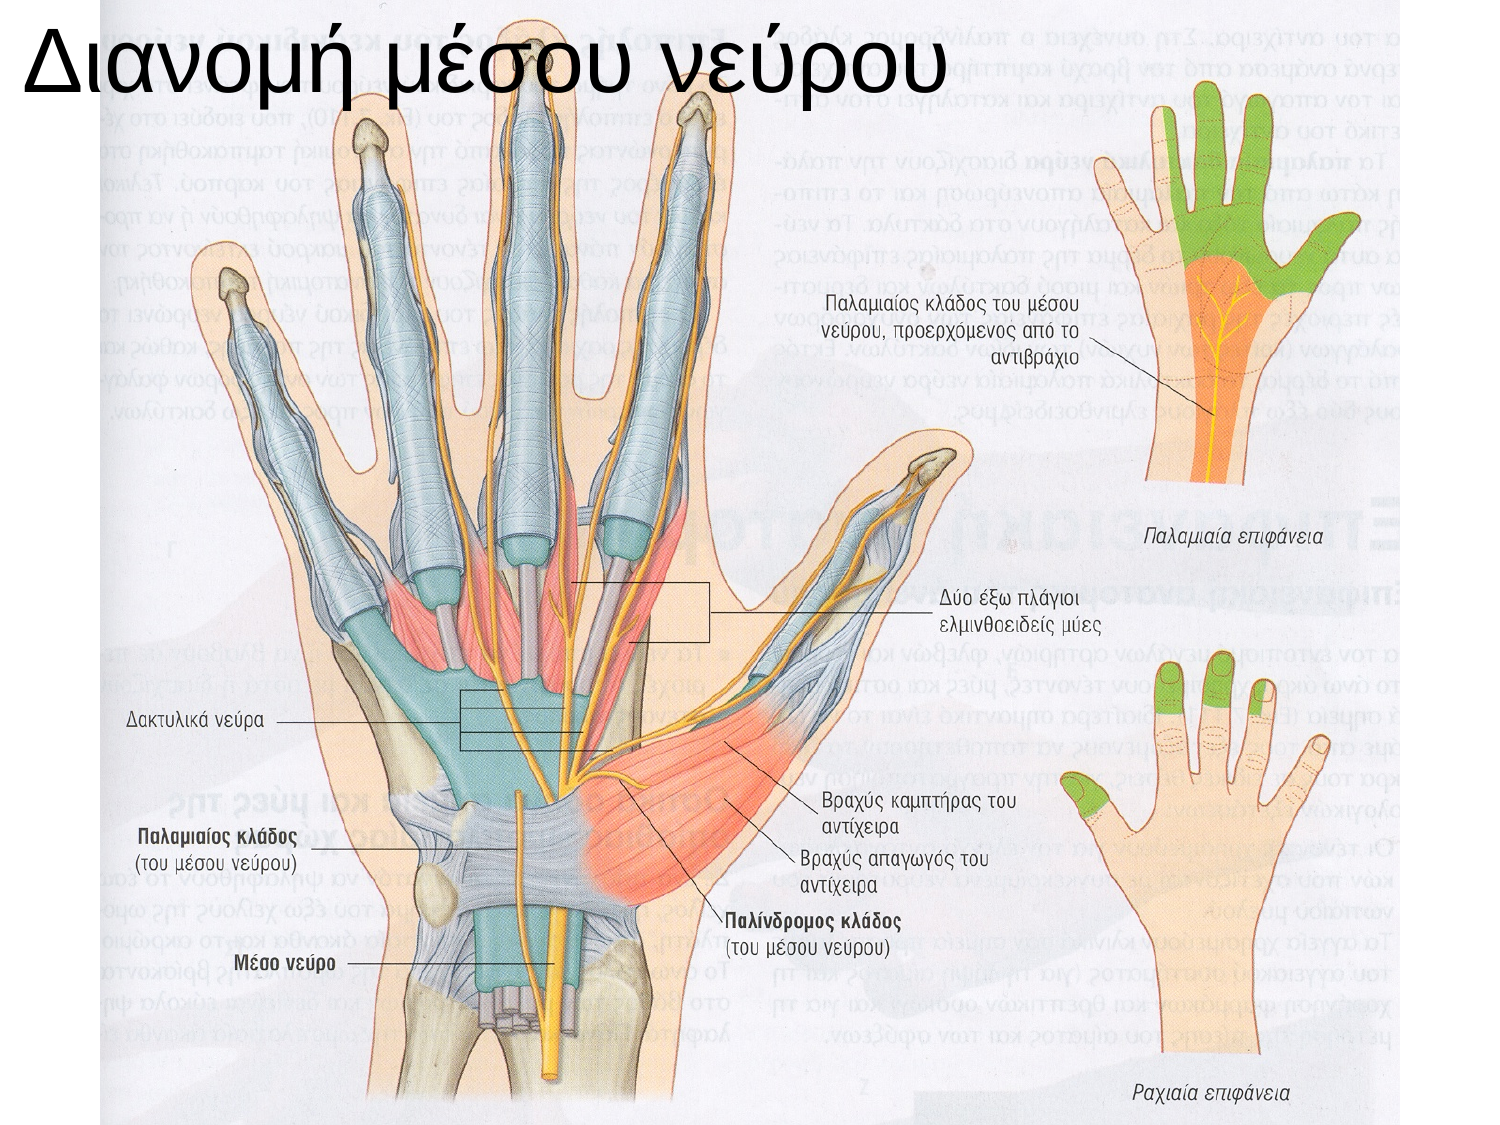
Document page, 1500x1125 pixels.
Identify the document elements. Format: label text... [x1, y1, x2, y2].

title Διανομή μέσου νεύρου [0, 0, 97, 113]
picture [100, 0, 1400, 1125]
